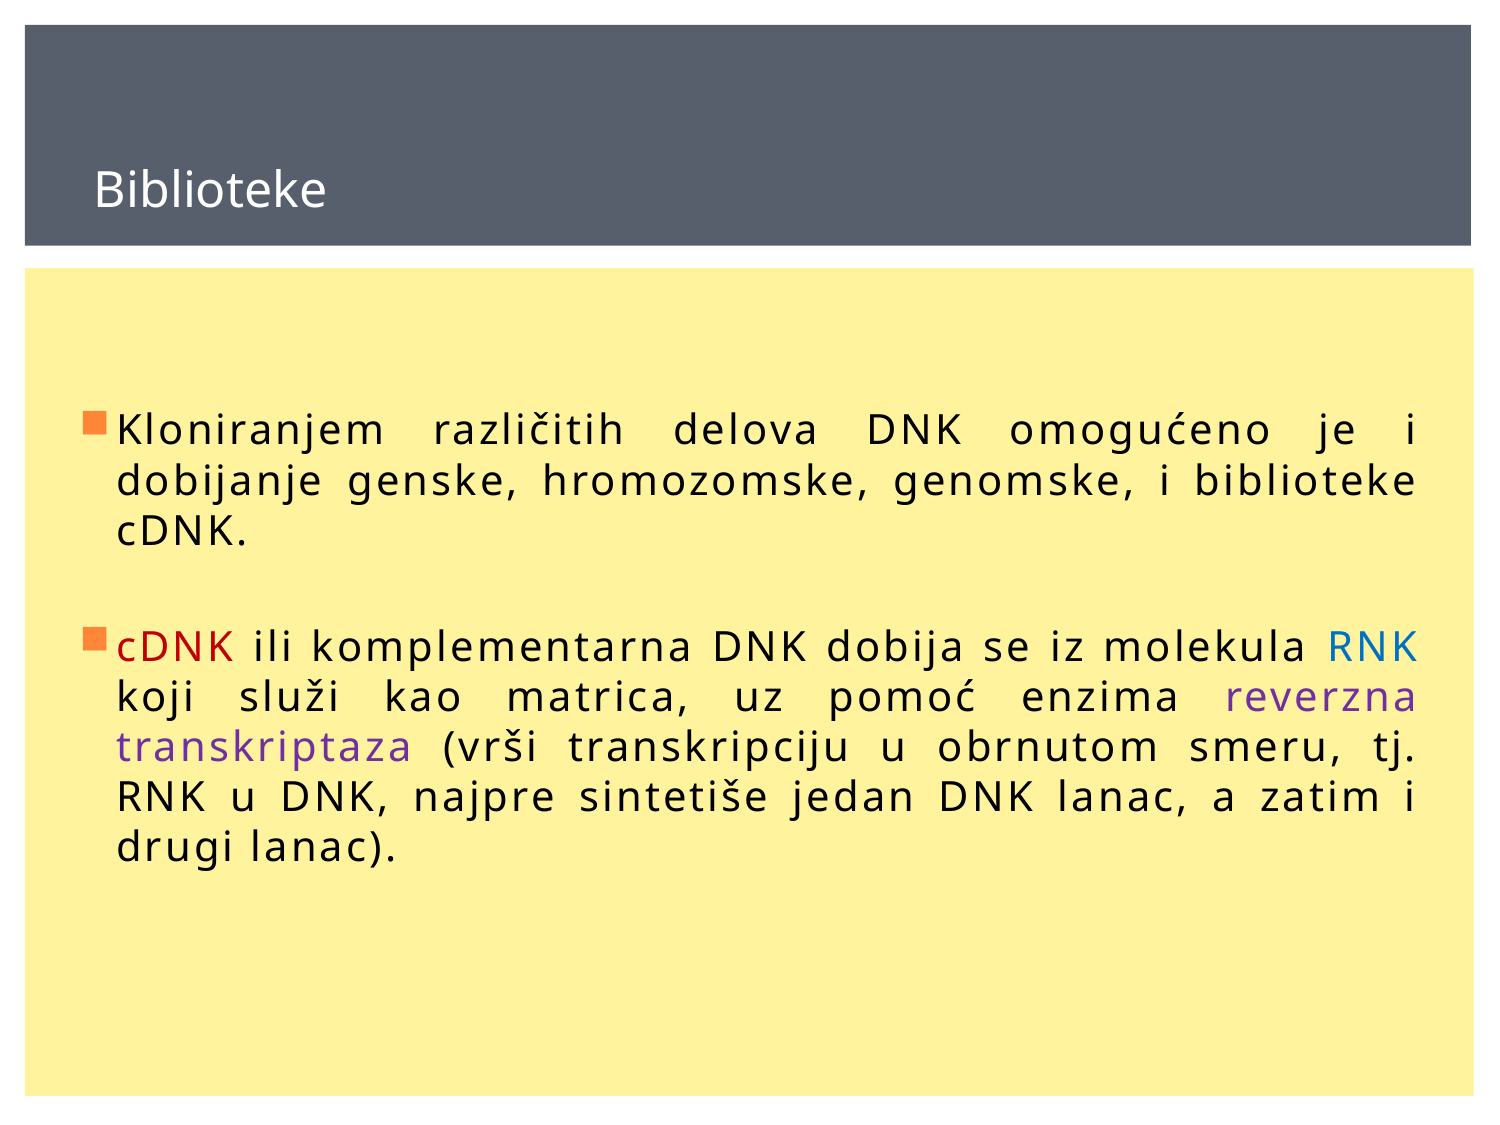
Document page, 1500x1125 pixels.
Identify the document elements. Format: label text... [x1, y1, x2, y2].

list Kloniranjem različitih delova DNK omogućeno je i dobijanje genske, hromozomske, genomske, i biblioteke cDNK. cDNK ili komplementarna DNK dobija se iz molekula RNK koji služi kao matrica, uz pomoć enzima reverzna transkriptaza (vrši transkripciju u obrnutom smeru, tj. RNK u DNK, najpre sintetiše jedan DNK lanac, a zatim i drugi lanac). [56, 337, 1436, 1061]
text_box Biblioteke [79, 149, 343, 225]
